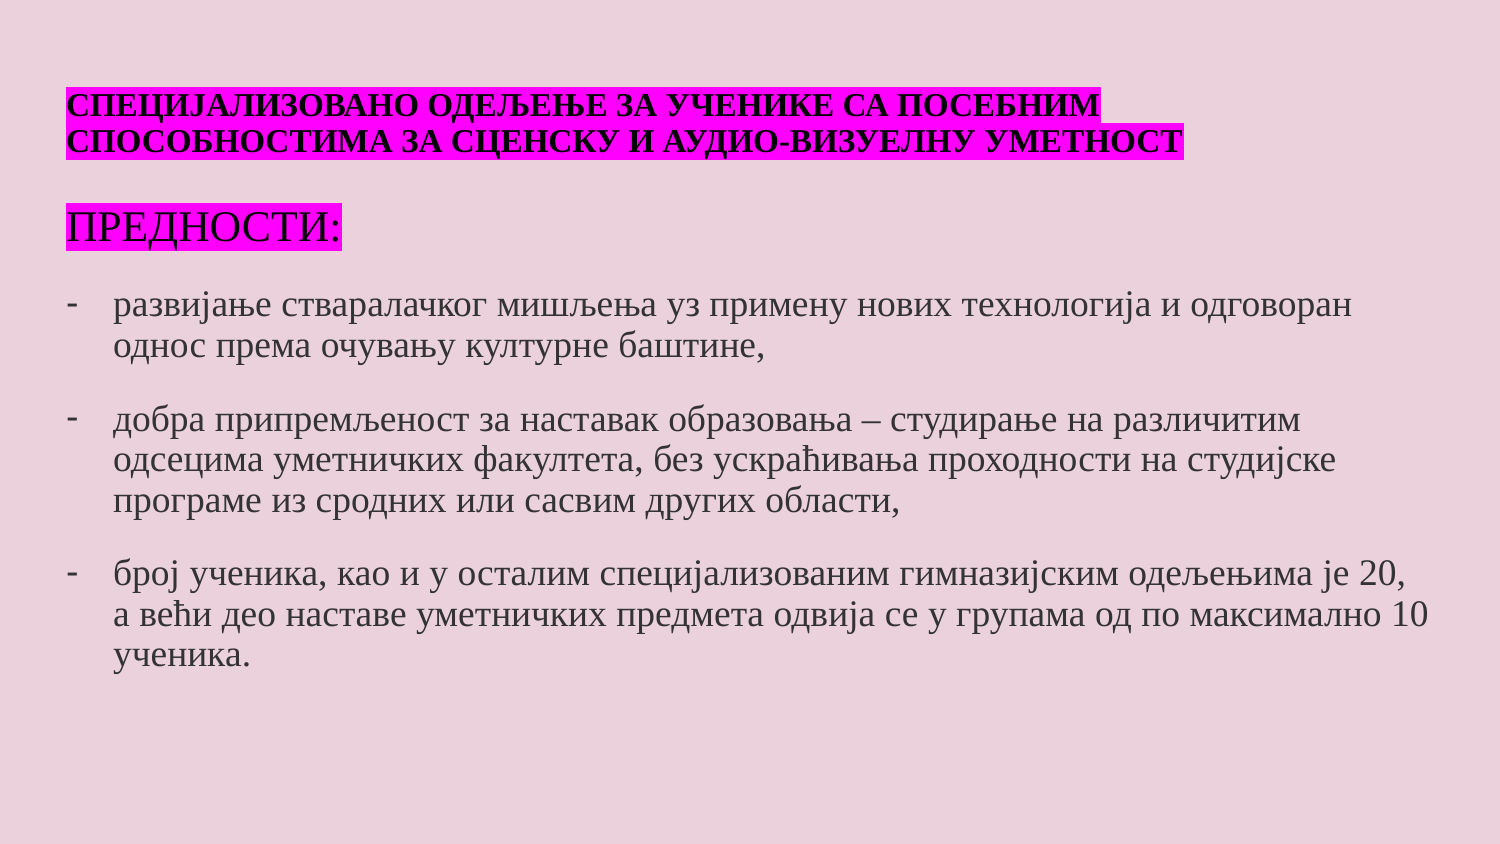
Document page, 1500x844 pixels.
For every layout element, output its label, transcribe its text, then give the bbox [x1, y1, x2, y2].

list ПРЕДНОСТИ: развијање стваралачког мишљења уз примену нових технологија и одговоран однос према очувању културне баштине, добра припремљеност за наставак образовања – студирање на различитим одсецима уметничких факултета, без ускраћивања проходности на студијске програме из сродних или сасвим других области, број ученика, као и у осталим специјализованим гимназијским одељењима је 20, а већи део наставе уметничких предмета одвија се у групама од по максимално 10 ученика. [51, 189, 1449, 750]
title СПЕЦИЈАЛИЗОВАНО ОДЕЉЕЊЕ ЗА УЧЕНИКЕ СА ПОСЕБНИМ СПОСОБНОСТИМА ЗА СЦЕНСКУ И АУДИО-ВИЗУЕЛНУ УМЕТНОСТ [51, 72, 1449, 167]
